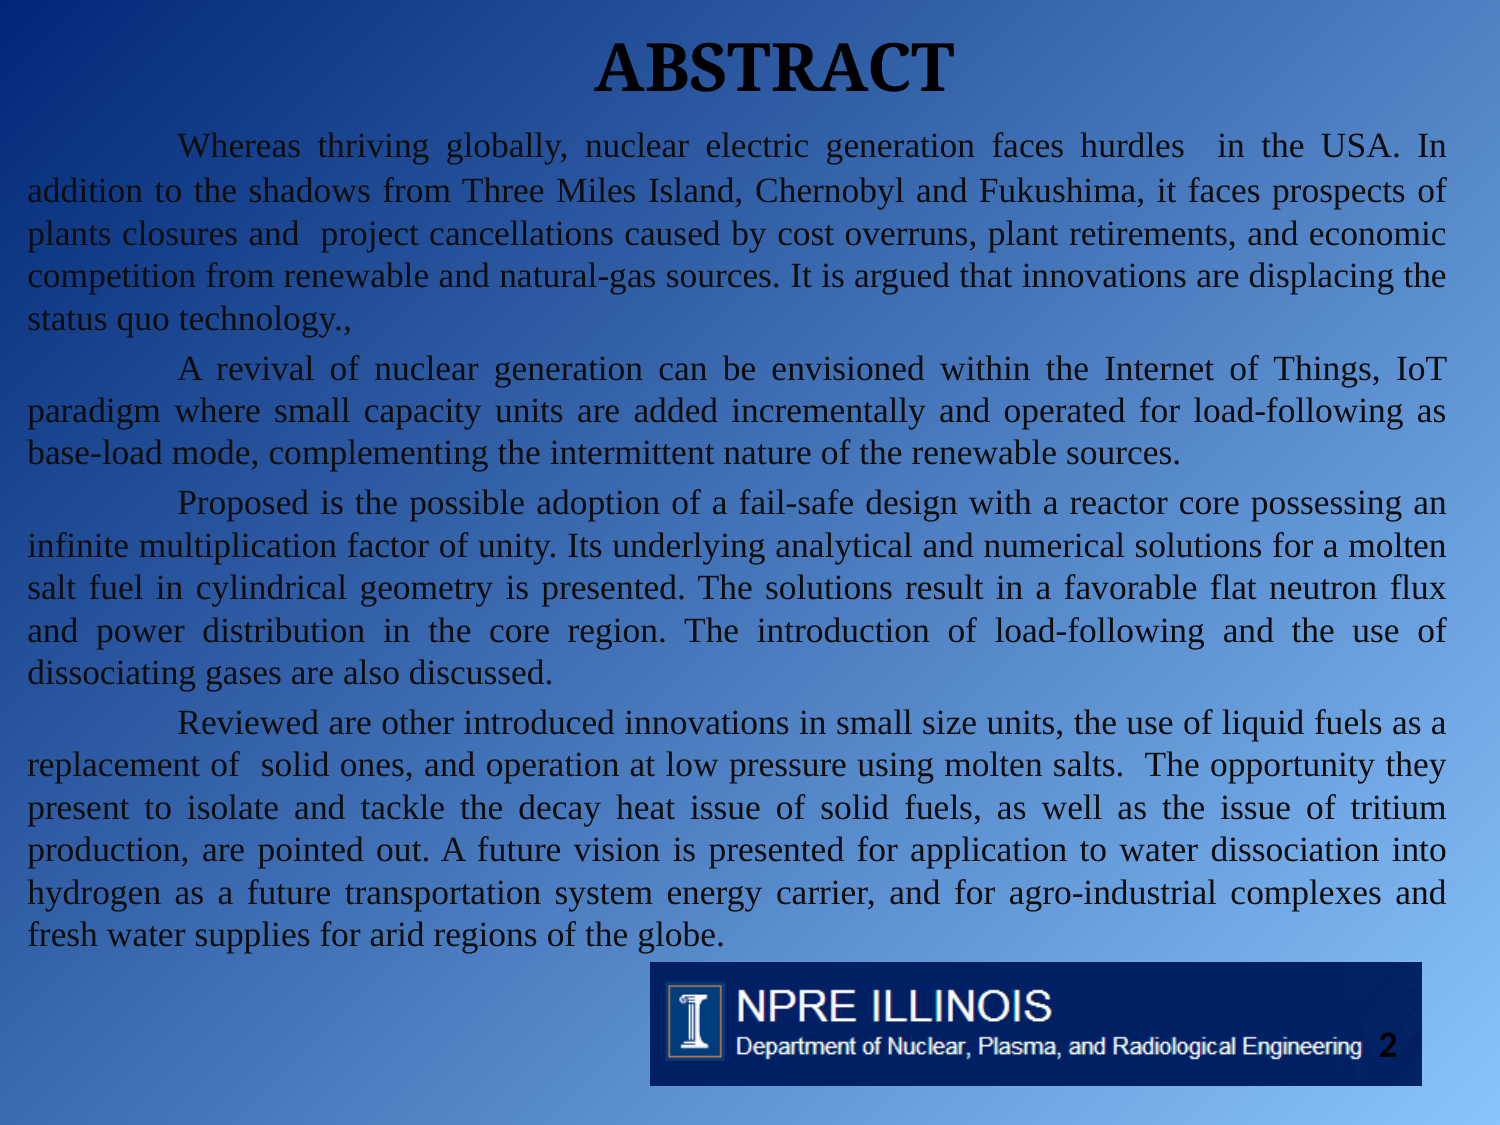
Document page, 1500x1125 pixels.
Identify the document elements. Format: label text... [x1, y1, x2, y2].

slide_number 2 [1062, 1012, 1413, 1073]
text_box Whereas thriving globally, nuclear electric generation faces hurdles in the USA. In addition to the shadows from Three Miles Island, Chernobyl and Fukushima, it faces prospects of plants closures and project cancellations caused by cost overruns, plant retirements, and economic competition from renewable and natural-gas sources. It is argued that innovations are displacing the status quo technology., A revival of nuclear generation can be envisioned within the Internet of Things, IoT paradigm where small capacity units are added incrementally and operated for load-following as base-load mode, complementing the intermittent nature of the renewable sources. Proposed is the possible adoption of a fail-safe design with a reactor core possessing an infinite multiplication factor of unity. Its underlying analytical and numerical solutions for a molten salt fuel in cylindrical geometry is presented. The solutions result in a favorable flat neutron flux and power distribution in the core region. The introduction of load-following and the use of dissociating gases are also discussed. Reviewed are other introduced innovations in small size units, the use of liquid fuels as a replacement of solid ones, and operation at low pressure using molten salts. The opportunity they present to isolate and tackle the decay heat issue of solid fuels, as well as the issue of tritium production, are pointed out. A future vision is presented for application to water dissociation into hydrogen as a future transportation system energy carrier, and for agro-industrial complexes and fresh water supplies for arid regions of the globe. [12, 99, 1463, 963]
title ABSTRACT [99, 12, 1450, 99]
picture [650, 963, 1422, 1086]
